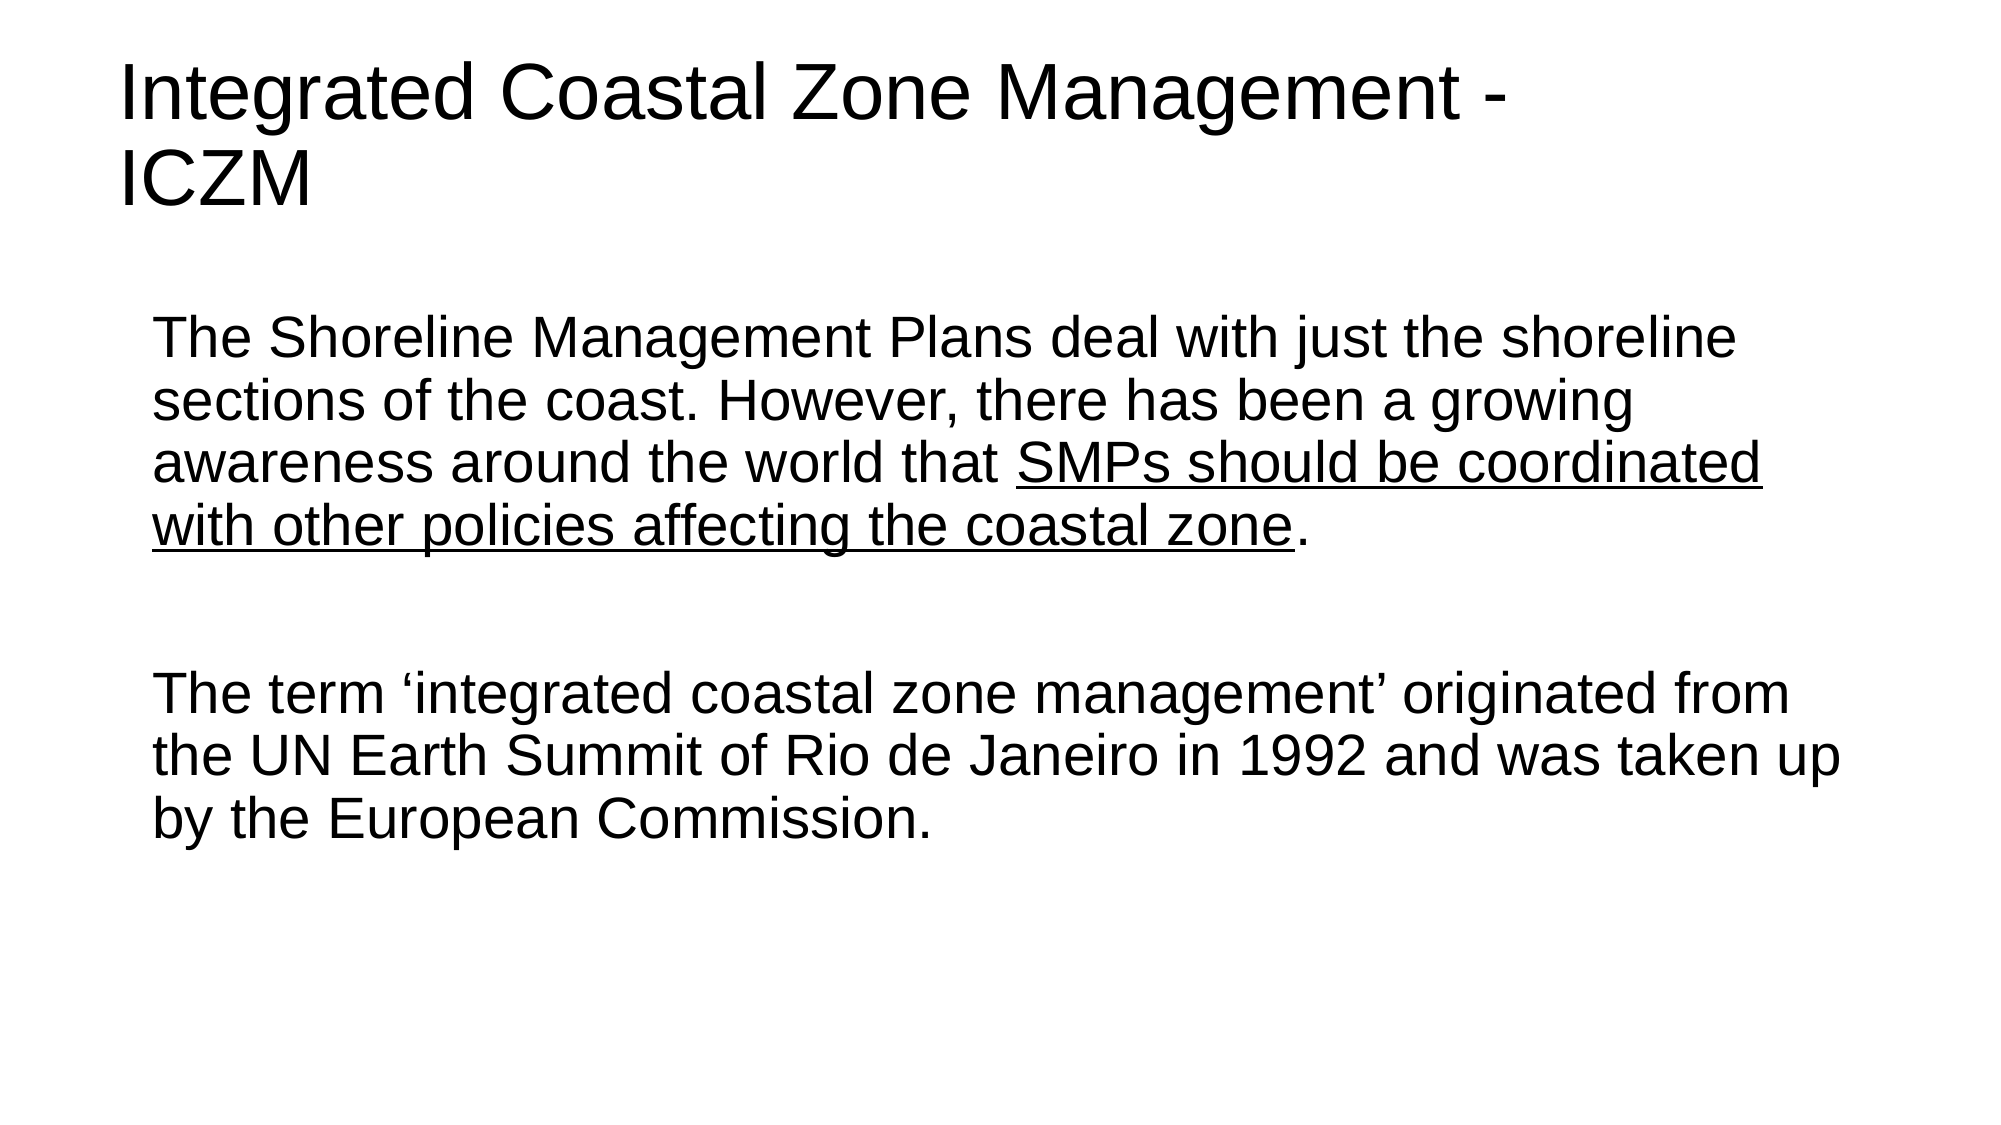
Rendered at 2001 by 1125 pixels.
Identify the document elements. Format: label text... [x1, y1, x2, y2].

title Integrated Coastal Zone Management - ICZM [103, 42, 1638, 231]
list The Shoreline Management Plans deal with just the shoreline sections of the coast. However, there has been a growing awareness around the world that SMPs should be coordinated with other policies affecting the coastal zone. The term ‘integrated coastal zone management’ originated from the UN Earth Summit of Rio de Janeiro in 1992 and was taken up by the European Commission. [137, 299, 1863, 1014]
